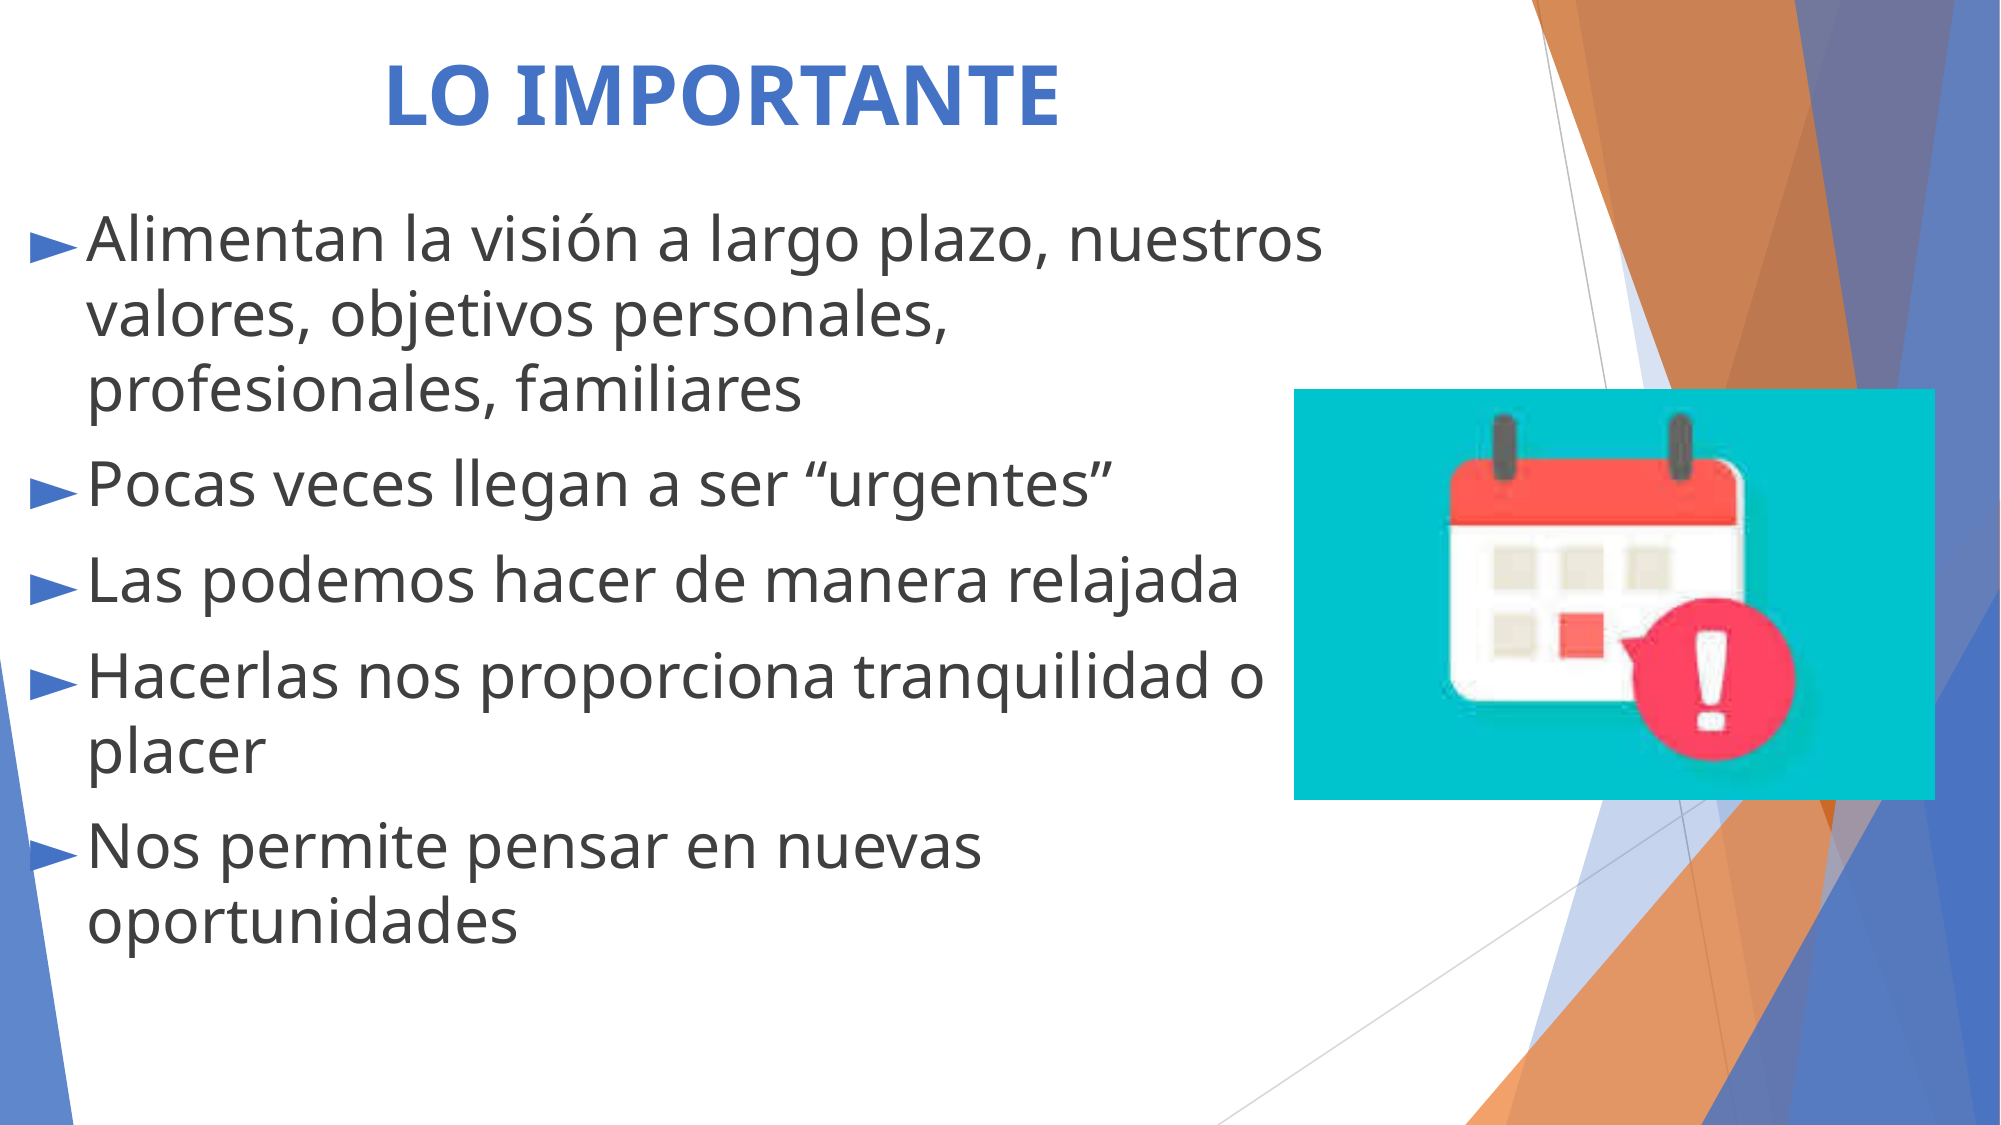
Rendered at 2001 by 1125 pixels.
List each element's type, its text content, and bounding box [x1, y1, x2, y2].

title LO IMPORTANTE [149, 34, 1850, 154]
list Alimentan la visión a largo plazo, nuestros valores, objetivos personales, profesionales, familiares Pocas veces llegan a ser “urgentes” Las podemos hacer de manera relajada Hacerlas nos proporciona tranquilidad o placer Nos permite pensar en nuevas oportunidades [15, 191, 1351, 1035]
picture [1294, 389, 1935, 800]
